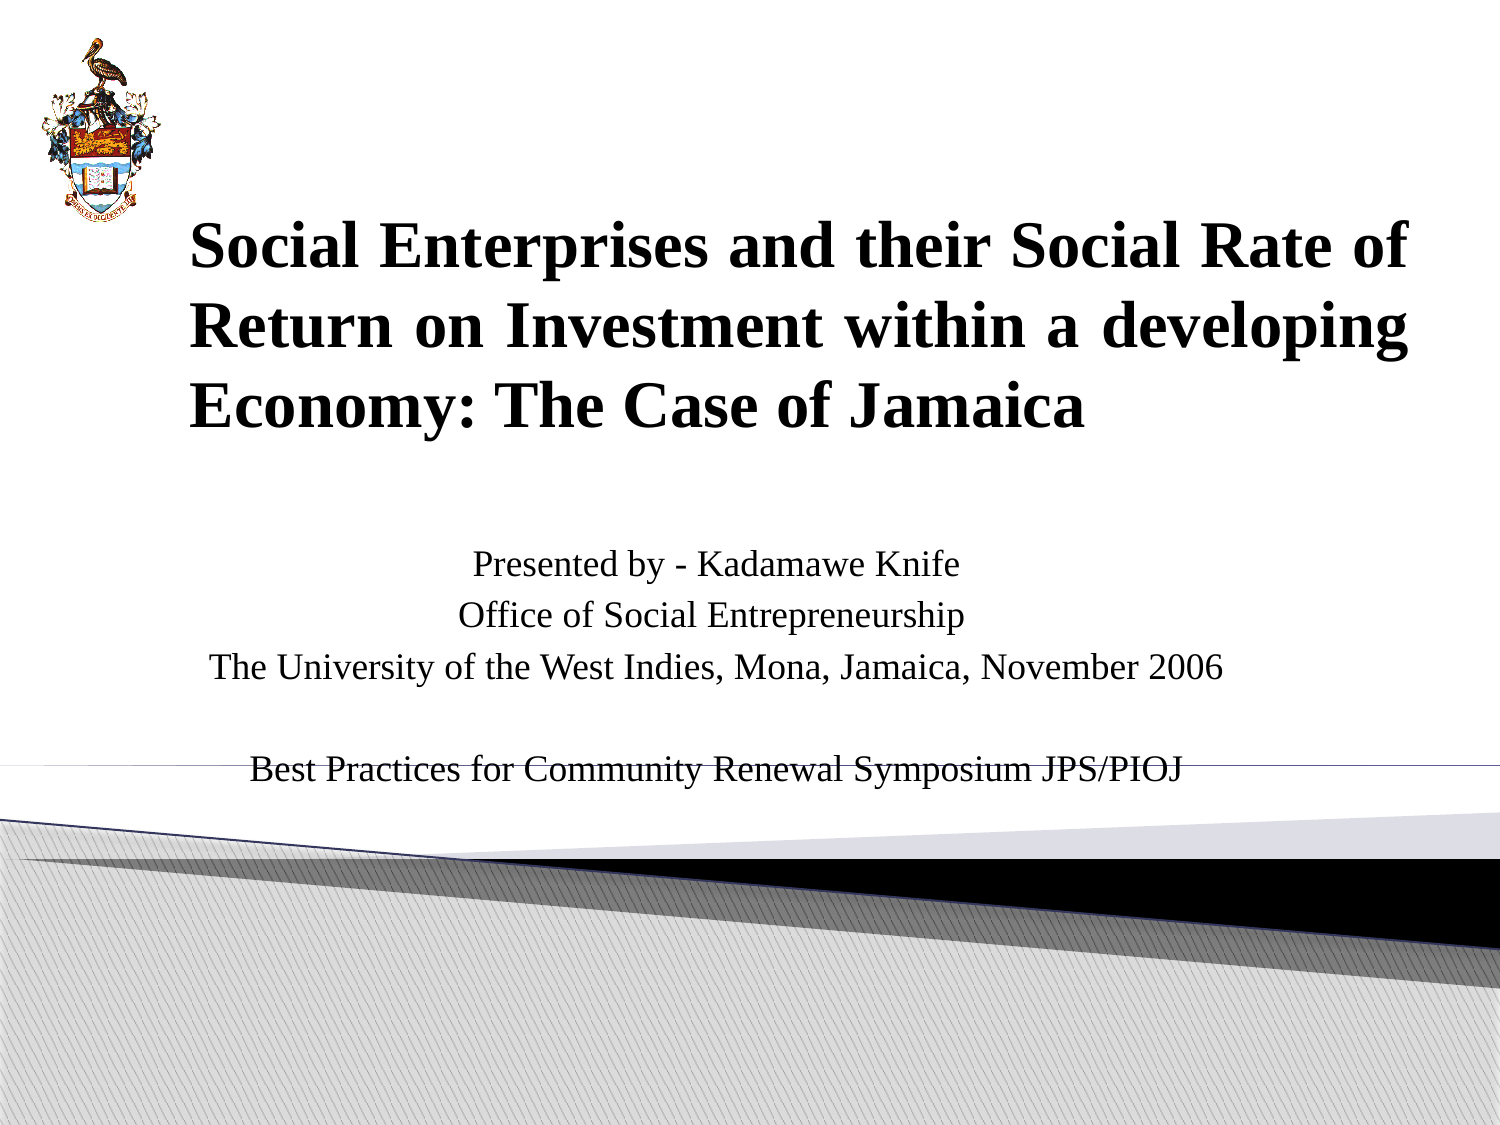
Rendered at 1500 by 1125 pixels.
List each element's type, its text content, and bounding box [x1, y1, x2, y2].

picture [5, 859, 1500, 989]
subtitle Presented by - Kadamawe Knife Office of Social Entrepreneurship The University of the West Indies, Mona, Jamaica, November 2006 Best Practices for Community Renewal Symposium JPS/PIOJ [174, 551, 1267, 802]
picture [37, 37, 163, 225]
title Social Enterprises and their Social Rate of Return on Investment within a developing Economy: The Case of Jamaica [174, 90, 1425, 551]
